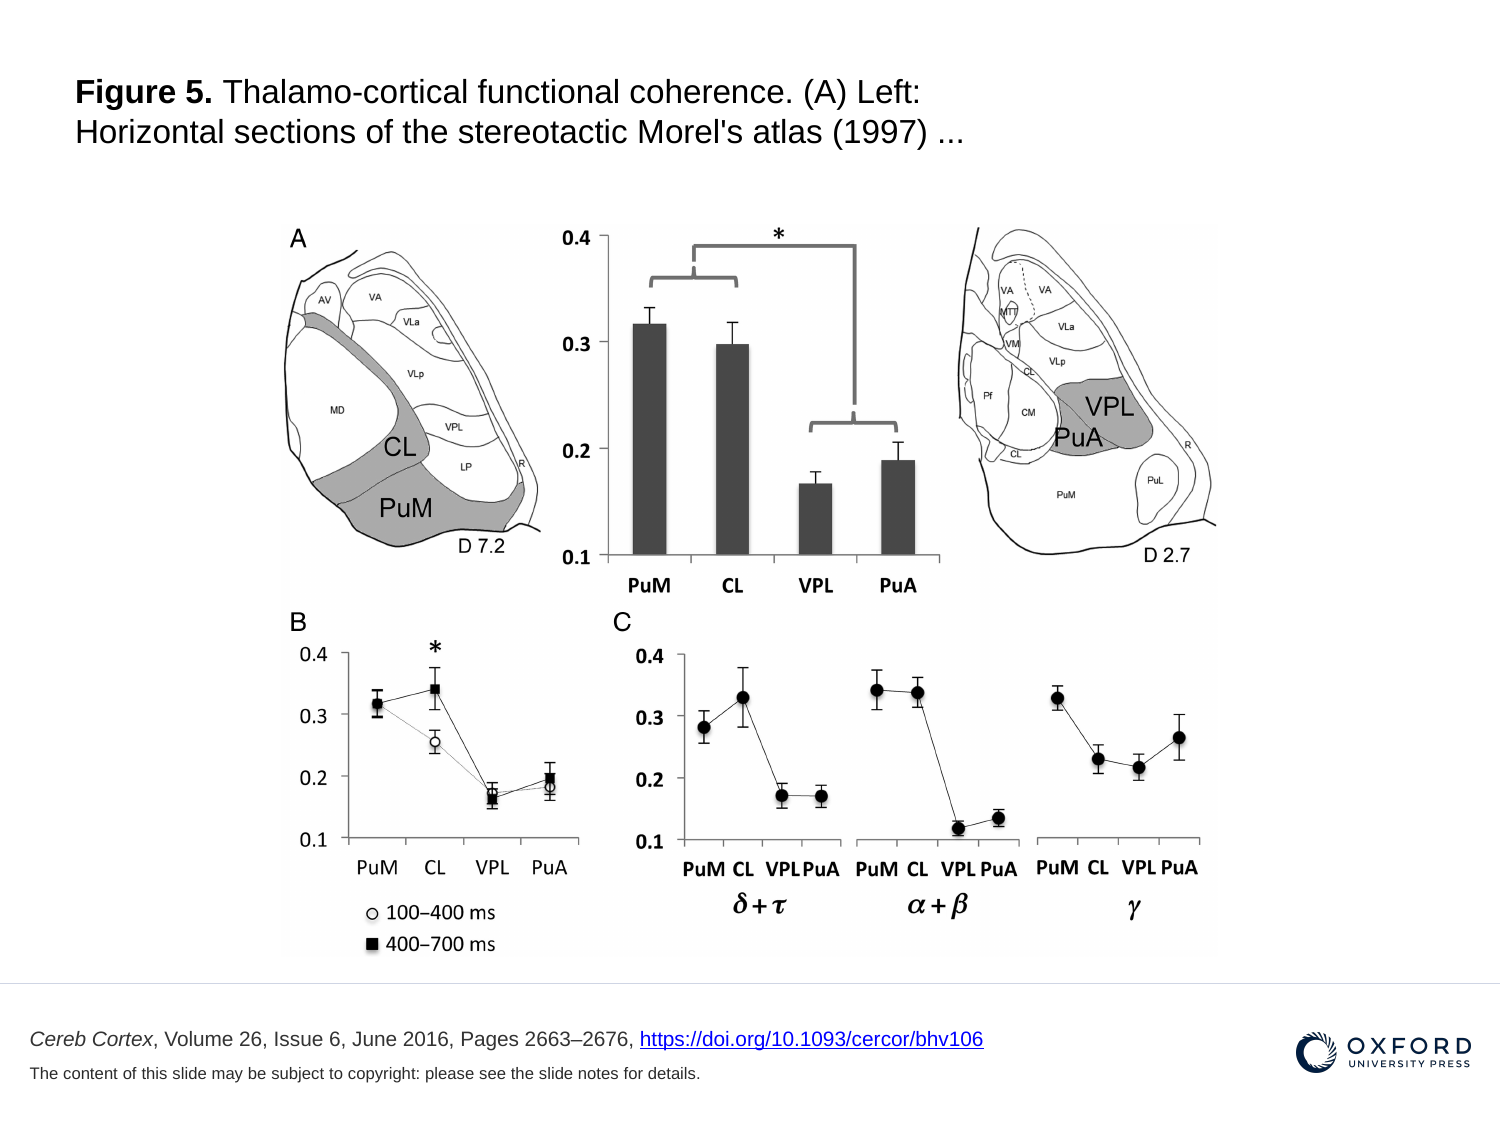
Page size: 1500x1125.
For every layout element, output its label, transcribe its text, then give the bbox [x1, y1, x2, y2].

picture [1296, 1032, 1471, 1073]
title Figure 5. Thalamo-cortical functional coherence. (A) Left: Horizontal sections of the stereotactic Morel's atlas (1997) ... [75, 69, 1078, 171]
footer Cereb Cortex, Volume 26, Issue 6, June 2016, Pages 2663–2676, https://doi.org/10.1093/cercor/bhv106 The content of this slide may be subject to copyright: please see the slide notes for details. [0, 983, 1260, 1125]
picture [281, 224, 1218, 957]
